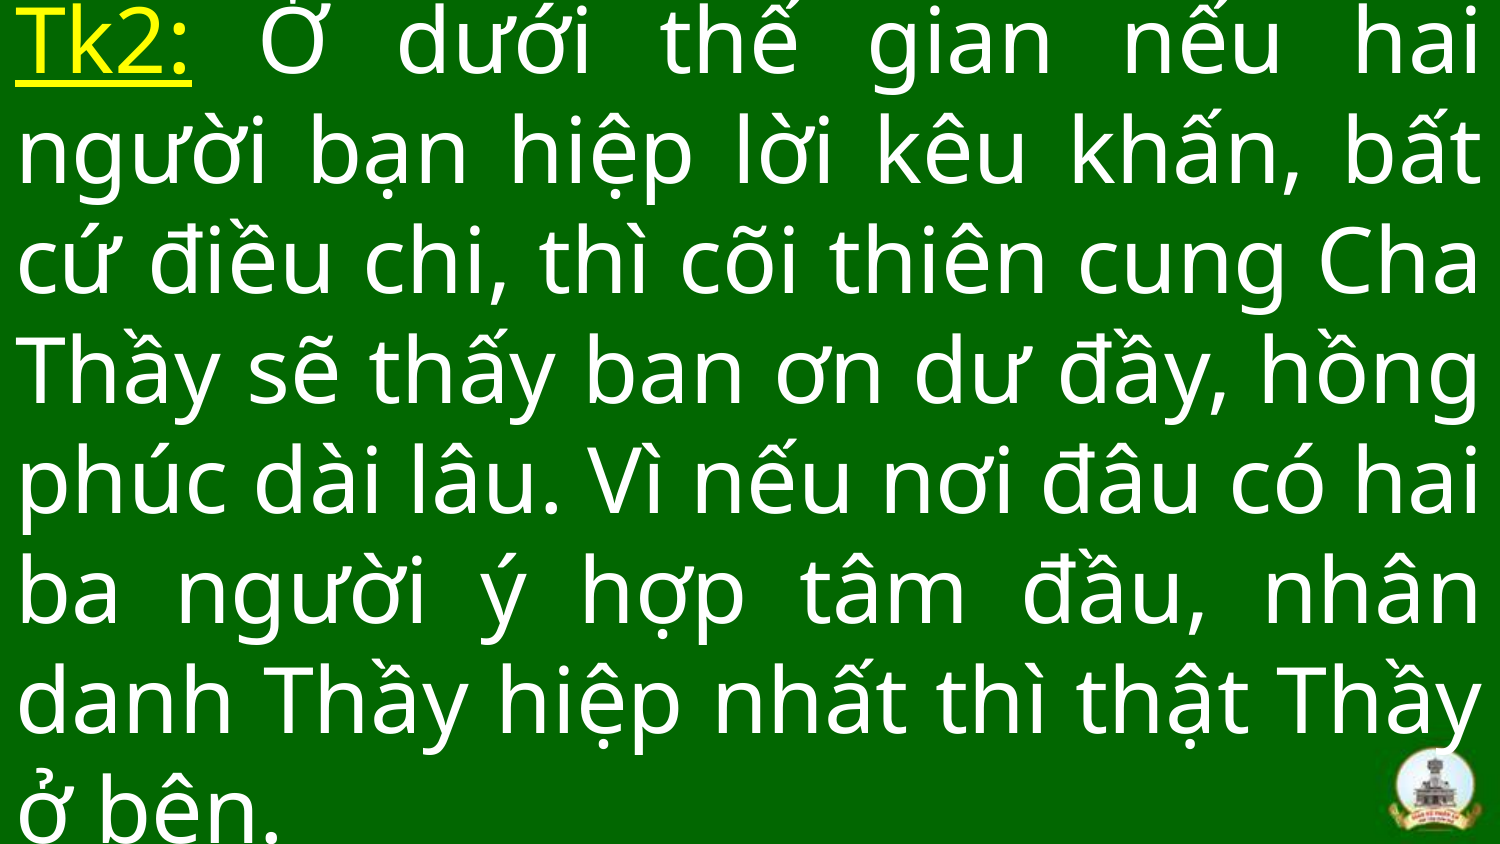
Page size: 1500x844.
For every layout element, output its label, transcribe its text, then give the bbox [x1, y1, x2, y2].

title Tk2: Ở dưới thế gian nếu hai người bạn hiệp lời kêu khấn, bất cứ điều chi, thì cõi thiên cung Cha Thầy sẽ thấy ban ơn dư đầy, hồng phúc dài lâu. Vì nếu nơi đâu có hai ba người ý hợp tâm đầu, nhân danh Thầy hiệp nhất thì thật Thầy ở bên. [0, 0, 1500, 844]
